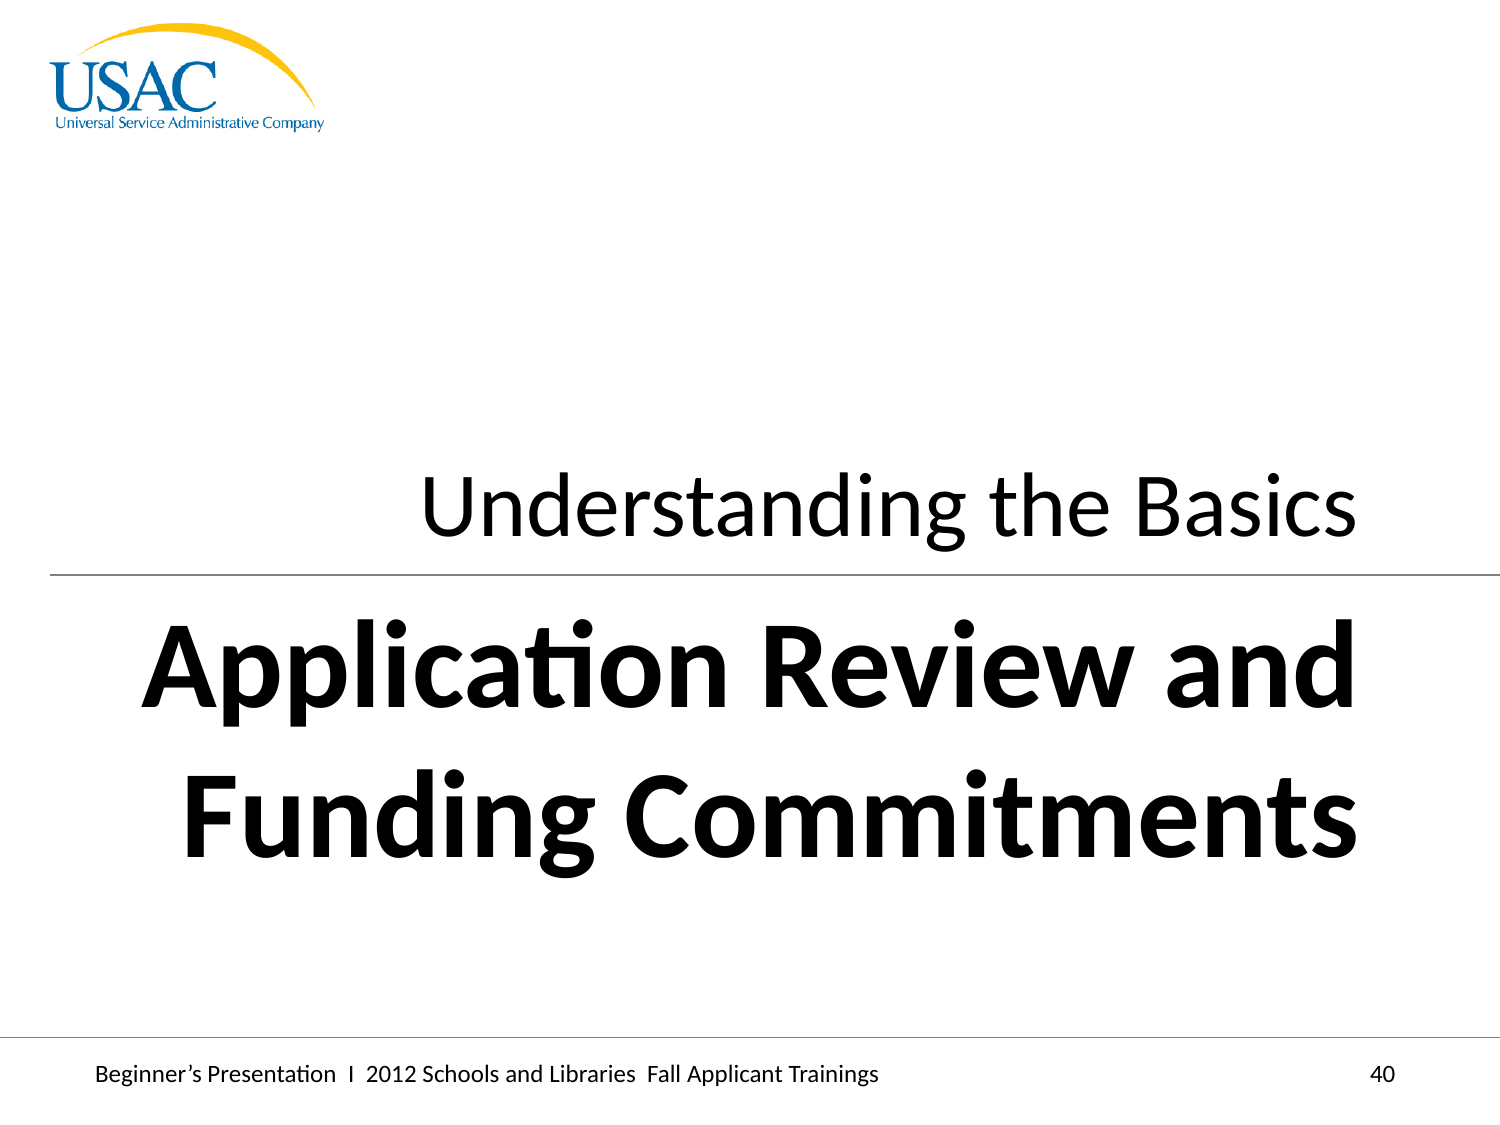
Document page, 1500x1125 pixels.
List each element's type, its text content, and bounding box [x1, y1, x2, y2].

picture [24, 0, 350, 157]
list Understanding the Basics [99, 437, 1375, 575]
list Application Review and Funding Commitments [99, 575, 1375, 713]
